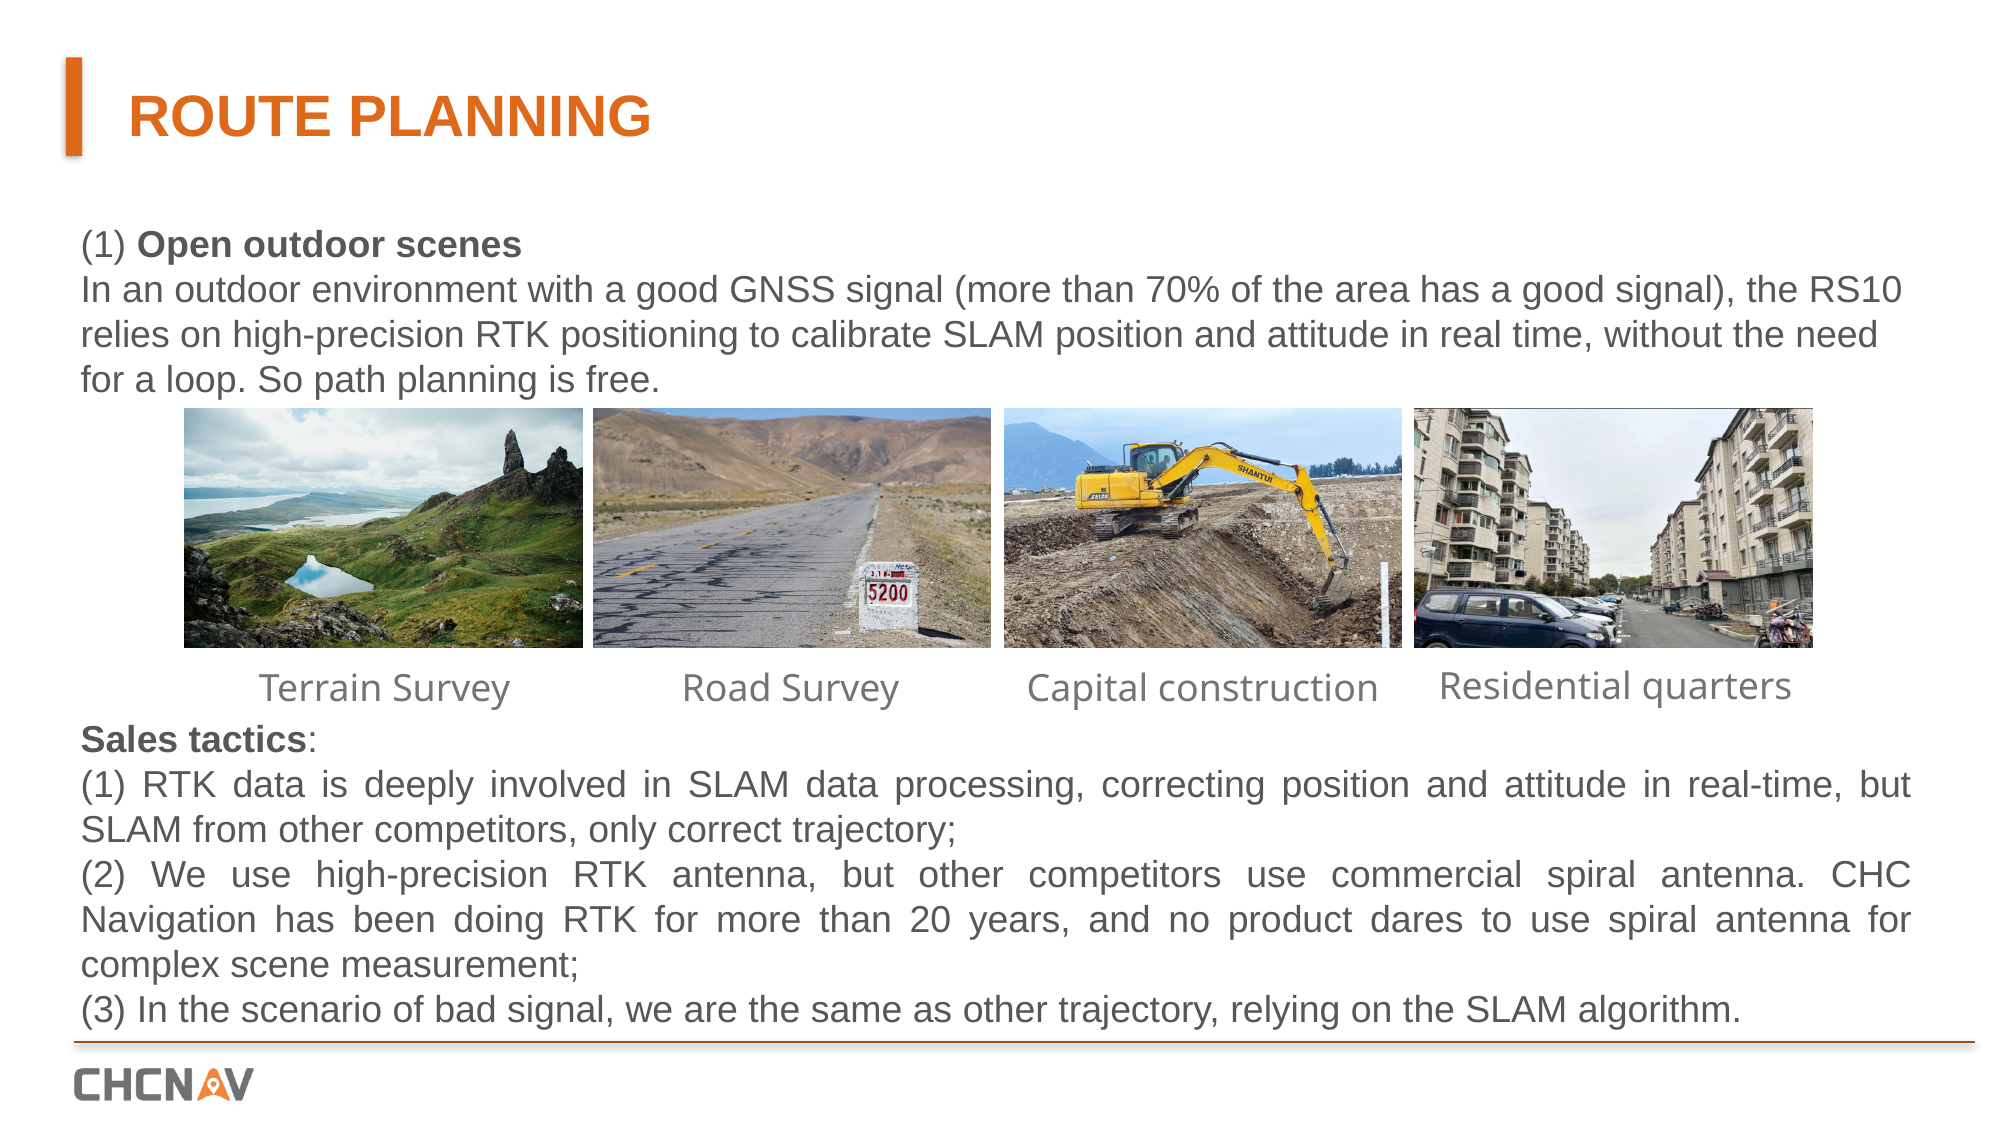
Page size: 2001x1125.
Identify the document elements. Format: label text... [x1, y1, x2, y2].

text_box [65, 57, 83, 157]
text_box (1) Open outdoor scenes In an outdoor environment with a good GNSS signal (more than 70% of the area has a good signal), the RS10 relies on high-precision RTK positioning to calibrate SLAM position and attitude in real time, without the need for a loop. So path planning is free. Sales tactics: (1) RTK data is deeply involved in SLAM data processing, correcting position and attitude in real-time, but SLAM from other competitors, only correct trajectory; (2) We use high-precision RTK antenna, but other competitors use commercial spiral antenna. CHC Navigation has been doing RTK for more than 20 years, and no product dares to use spiral antenna for complex scene measurement; (3) In the scenario of bad signal, we are the same as other trajectory, relying on the SLAM algorithm. [65, 212, 1927, 989]
picture [73, 1067, 439, 1116]
text_box ROUTE PLANNING [114, 70, 1787, 156]
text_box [184, 408, 1814, 718]
